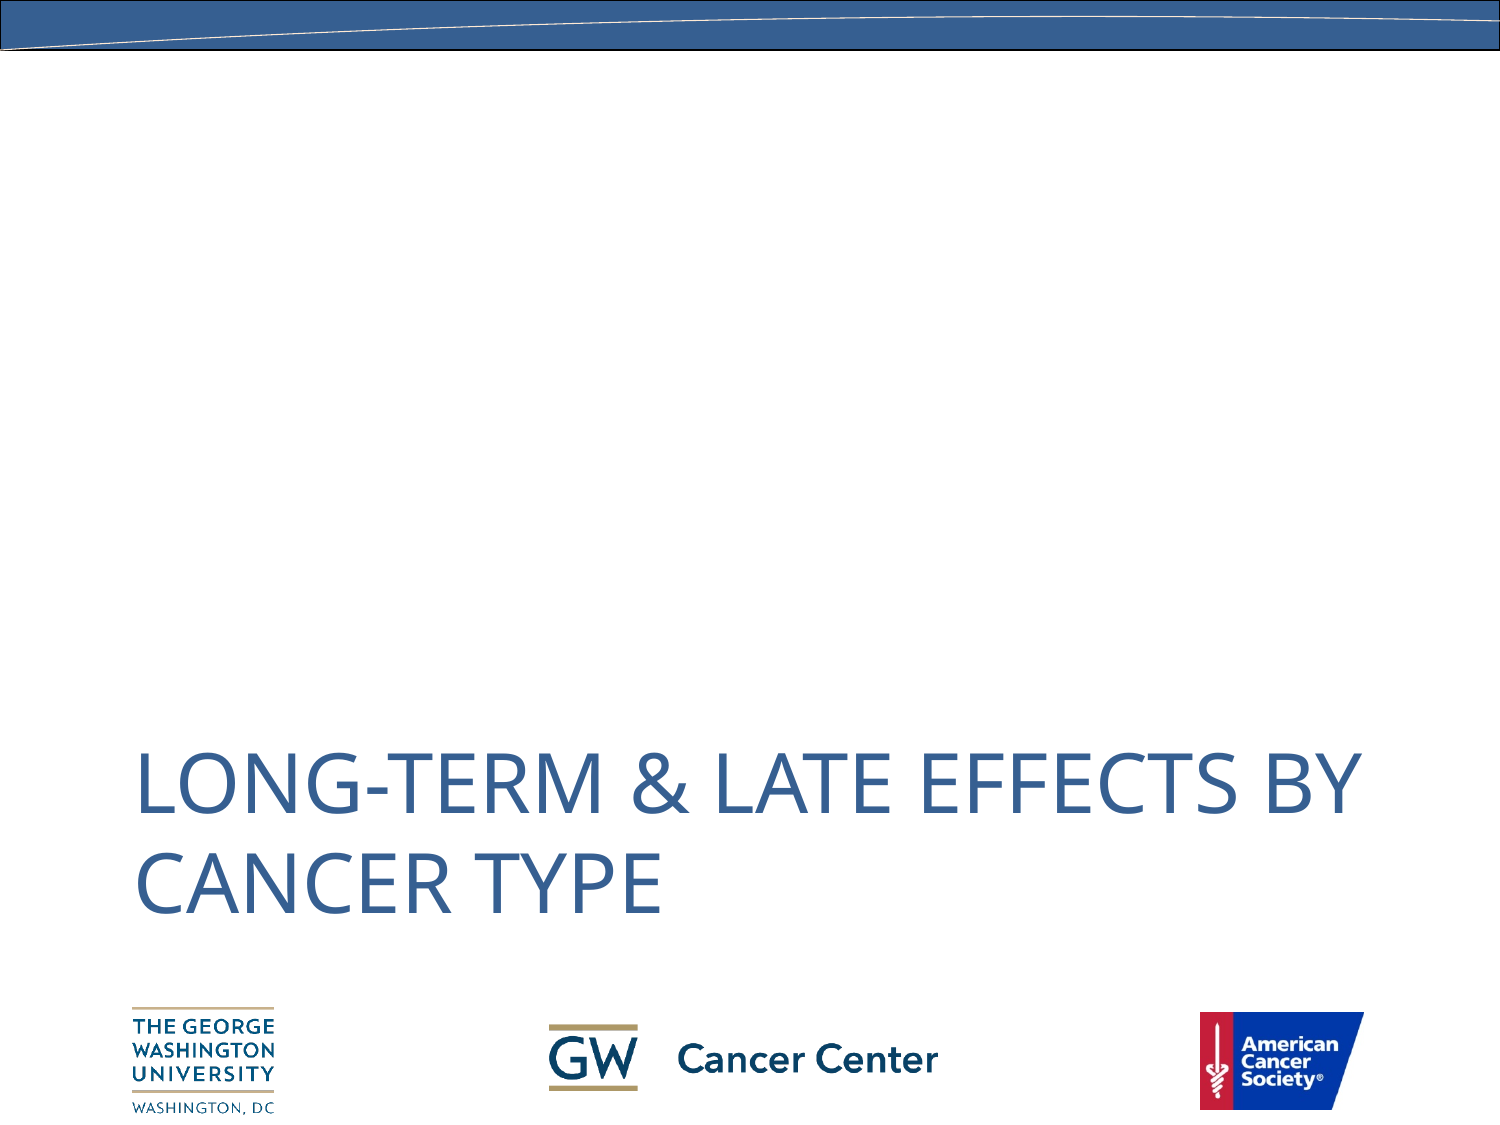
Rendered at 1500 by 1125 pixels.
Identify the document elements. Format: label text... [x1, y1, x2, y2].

picture [549, 1024, 938, 1091]
picture [132, 1007, 274, 1115]
picture [1200, 1012, 1364, 1110]
title Long-Term & Late Effects by Cancer type [118, 722, 1394, 947]
